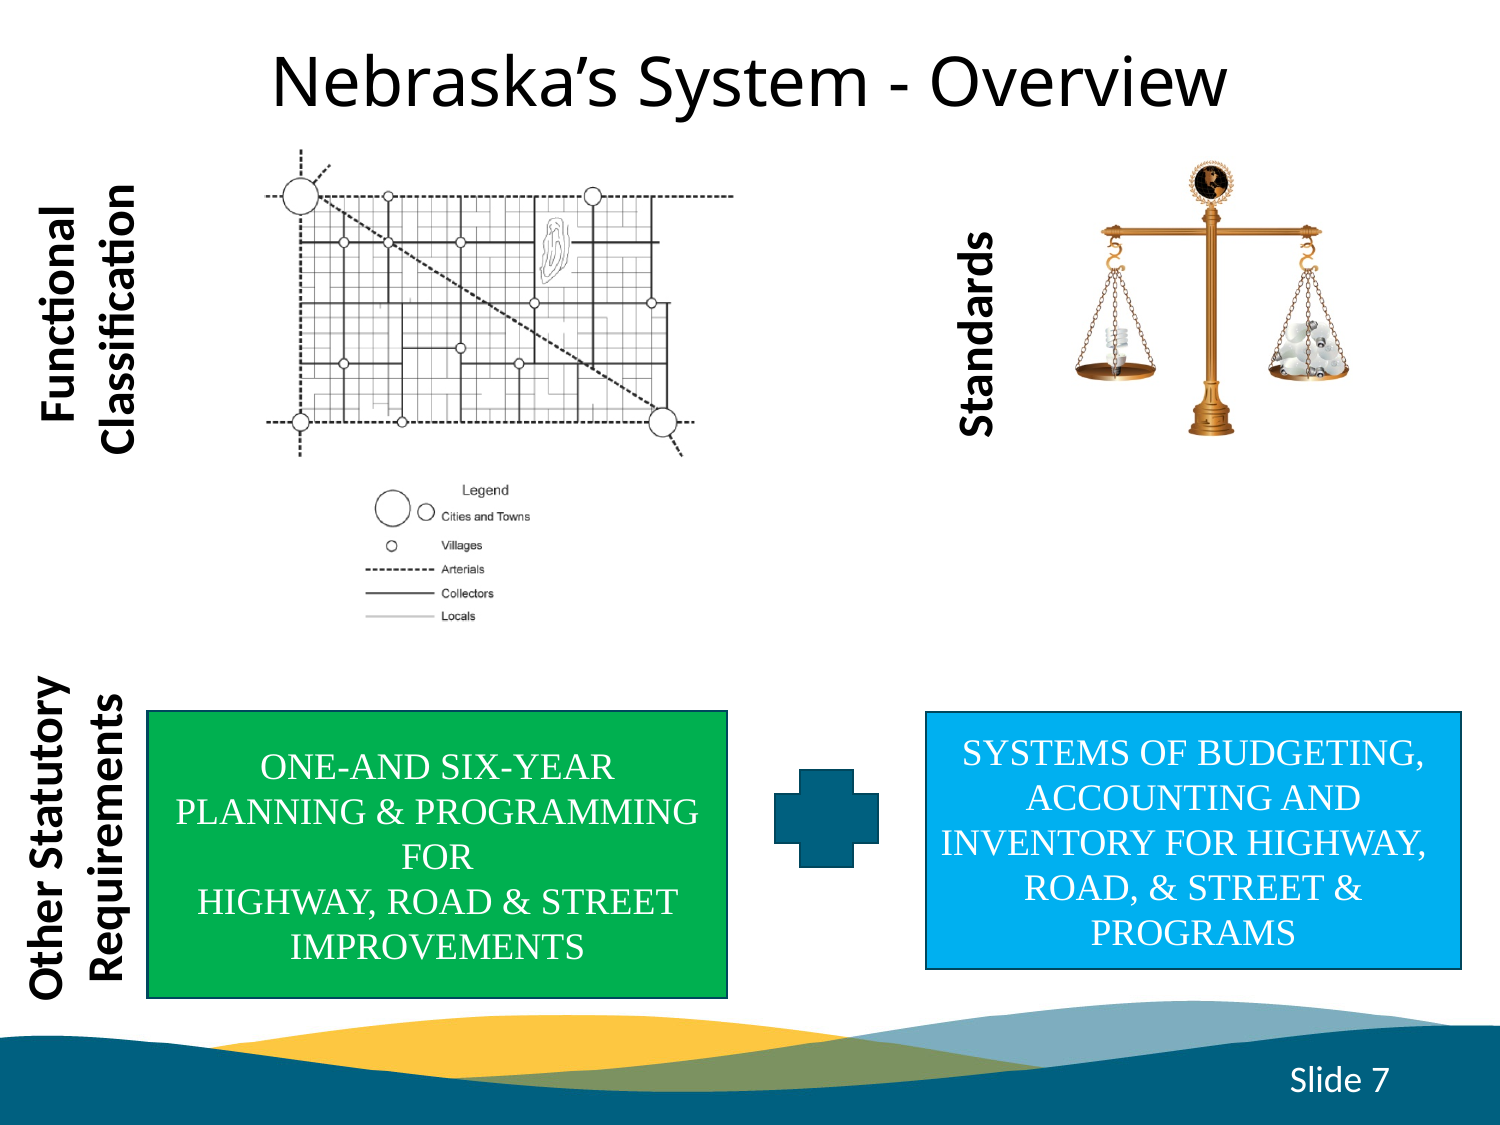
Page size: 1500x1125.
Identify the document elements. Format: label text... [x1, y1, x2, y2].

text_box Functional Classification [16, 123, 152, 506]
text_box SYSTEMS OF BUDGETING, ACCOUNTING AND INVENTORY FOR HIGHWAY, ROAD, & STREET & PROGRAMS [925, 711, 1462, 970]
text_box Standards [934, 159, 1010, 500]
text_box Slide 7 [1274, 1047, 1462, 1125]
text_box ONE-AND SIX-YEAR PLANNING & PROGRAMMING FOR HIGHWAY, ROAD & STREET IMPROVEMENTS [146, 710, 728, 999]
picture [0, 0, 1500, 1091]
text_box Other Statutory Requirements [4, 642, 140, 1035]
title Nebraska’s System - Overview [103, 3, 1397, 165]
text_box [774, 769, 879, 868]
